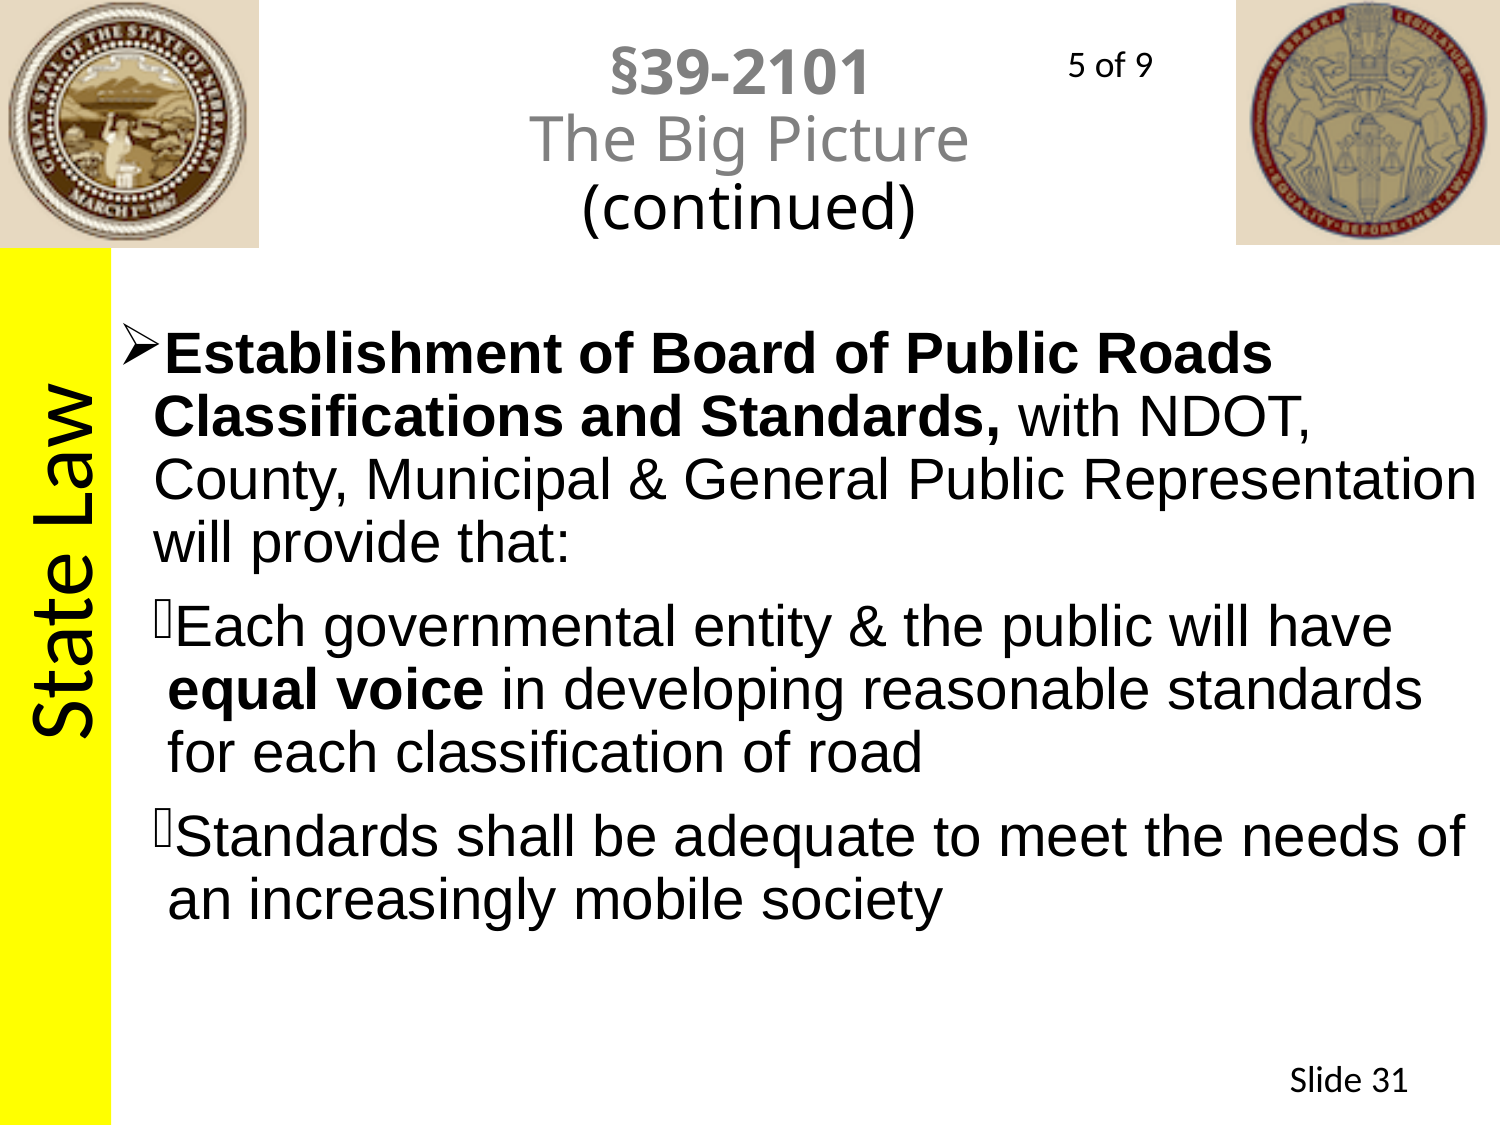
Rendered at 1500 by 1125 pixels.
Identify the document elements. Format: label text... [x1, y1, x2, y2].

title §39-2101 The Big Picture (continued) [103, 32, 1397, 251]
picture [1236, 0, 1500, 245]
text_box Slide 31 [1274, 1047, 1462, 1125]
text_box State Law [0, 248, 112, 1125]
list Establishment of Board of Public Roads Classifications and Standards, with NDOT, County, Municipal & General Public Representation will provide that: Each governmental entity & the public will have equal voice in developing reasonable standards for each classification of road Standards shall be adequate to meet the needs of an increasingly mobile society [112, 316, 1500, 1125]
picture [0, 0, 259, 248]
text_box 5 of 9 [1052, 32, 1214, 93]
